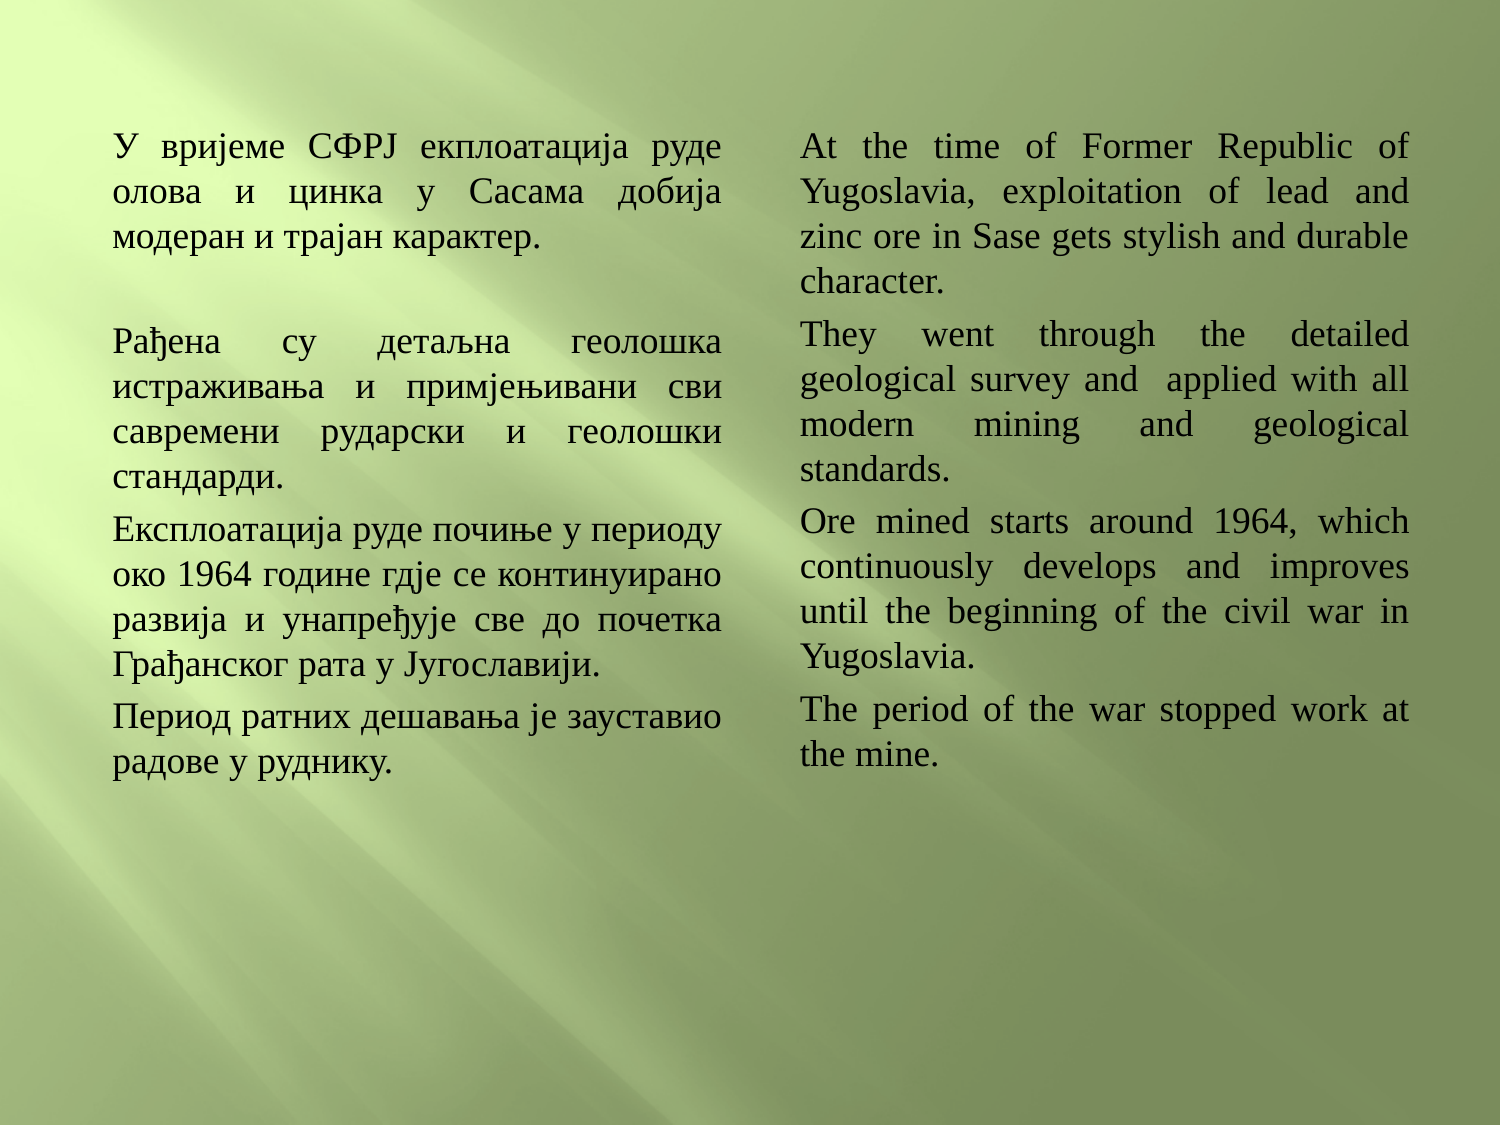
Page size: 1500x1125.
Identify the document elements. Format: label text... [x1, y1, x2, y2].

list У вријеме СФРЈ екплоатација руде олова и цинка у Сасама добија модеран и трајан карактер. Рађена су детаљна геолошка истраживања и примјењивани сви савремени рударски и геолошки стандарди. Експлоатација руде почиње у периоду око 1964 године гдје се континуирано развија и унапређује све до почетка Грађанског рата у Југославији. Период ратних дешавања је зауставио радове у руднику. [75, 113, 738, 1005]
list At the time of Former Republic of Yugoslavia, exploitation of lead and zinc ore in Sase gets stylish and durable character. They went through the detailed geological survey and applied with all modern mining and geological standards. Ore mined starts around 1964, which continuously develops and improves until the beginning of the civil war in Yugoslavia. The period of the war stopped work at the mine. [762, 113, 1425, 1005]
